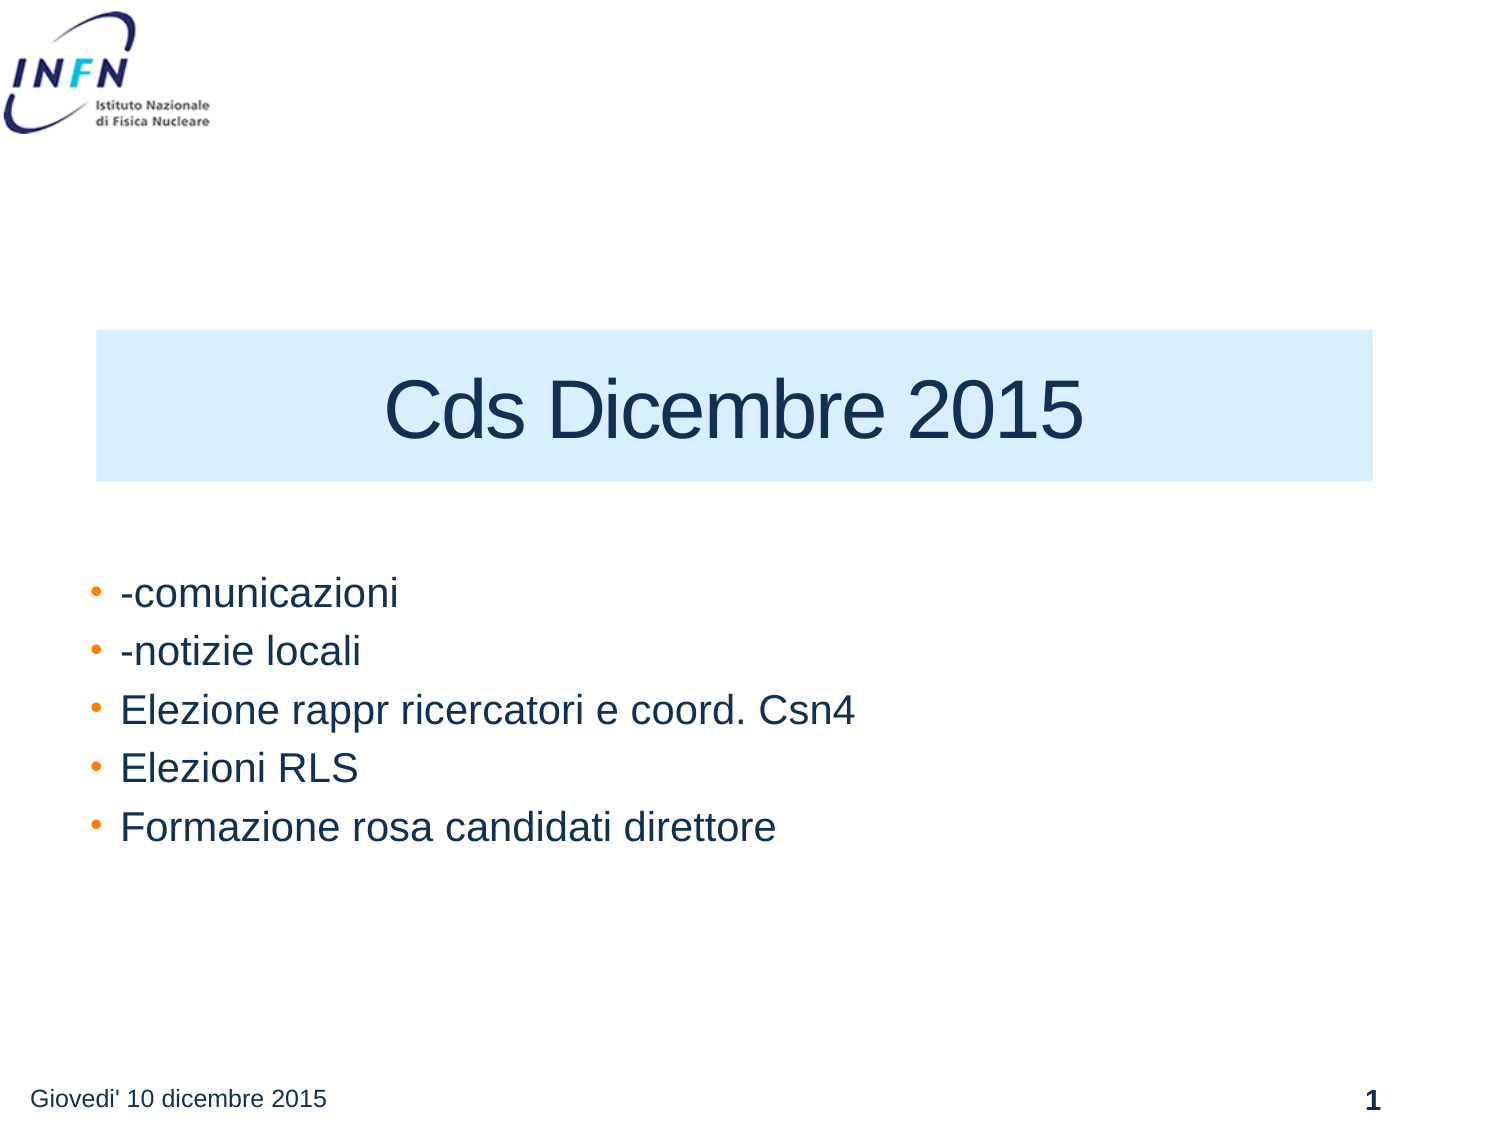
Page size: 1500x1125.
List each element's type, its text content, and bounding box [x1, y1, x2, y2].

slide_number 1 [1350, 1072, 1500, 1125]
list -comunicazioni -notizie locali Elezione rappr ricercatori e coord. Csn4 Elezioni RLS Formazione rosa candidati direttore [75, 558, 1425, 972]
slide_number Giovedi' 10 dicembre 2015 [15, 1071, 396, 1125]
picture [0, 0, 215, 149]
title Cds Dicembre 2015 [96, 329, 1373, 482]
